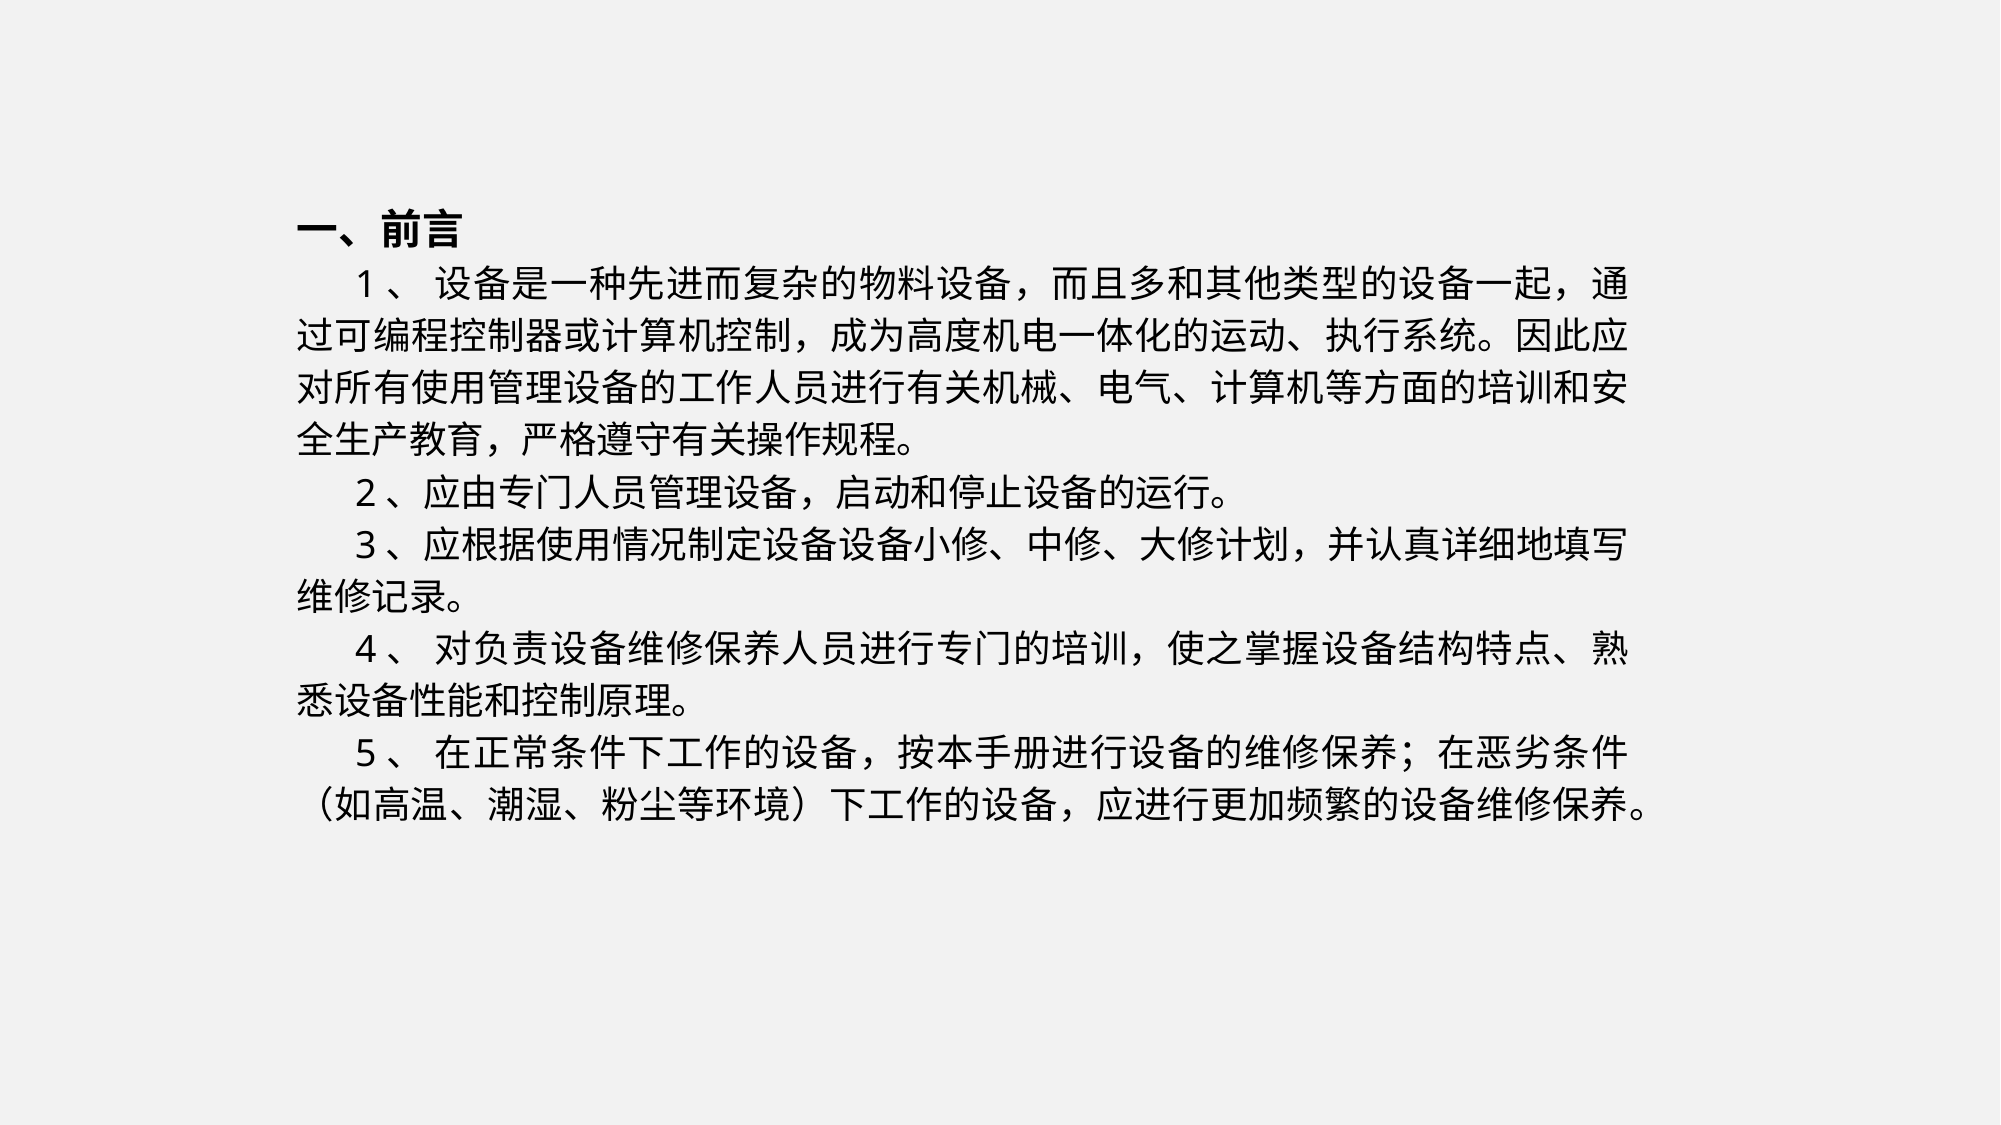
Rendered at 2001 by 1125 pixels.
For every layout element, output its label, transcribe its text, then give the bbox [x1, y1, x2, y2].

text_box 一、前言 1、 设备是一种先进而复杂的物料设备，而且多和其他类型的设备一起，通过可编程控制器或计算机控制，成为高度机电一体化的运动、执行系统。因此应对所有使用管理设备的工作人员进行有关机械、电气、计算机等方面的培训和安全生产教育，严格遵守有关操作规程。 2、应由专门人员管理设备，启动和停止设备的运行。 3、应根据使用情况制定设备设备小修、中修、大修计划，并认真详细地填写维修记录。 4、 对负责设备维修保养人员进行专门的培训，使之掌握设备结构特点、熟悉设备性能和控制原理。 5、 在正常条件下工作的设备，按本手册进行设备的维修保养；在恶劣条件（如高温、潮湿、粉尘等环境）下工作的设备，应进行更加频繁的设备维修保养。 [282, 193, 1645, 834]
